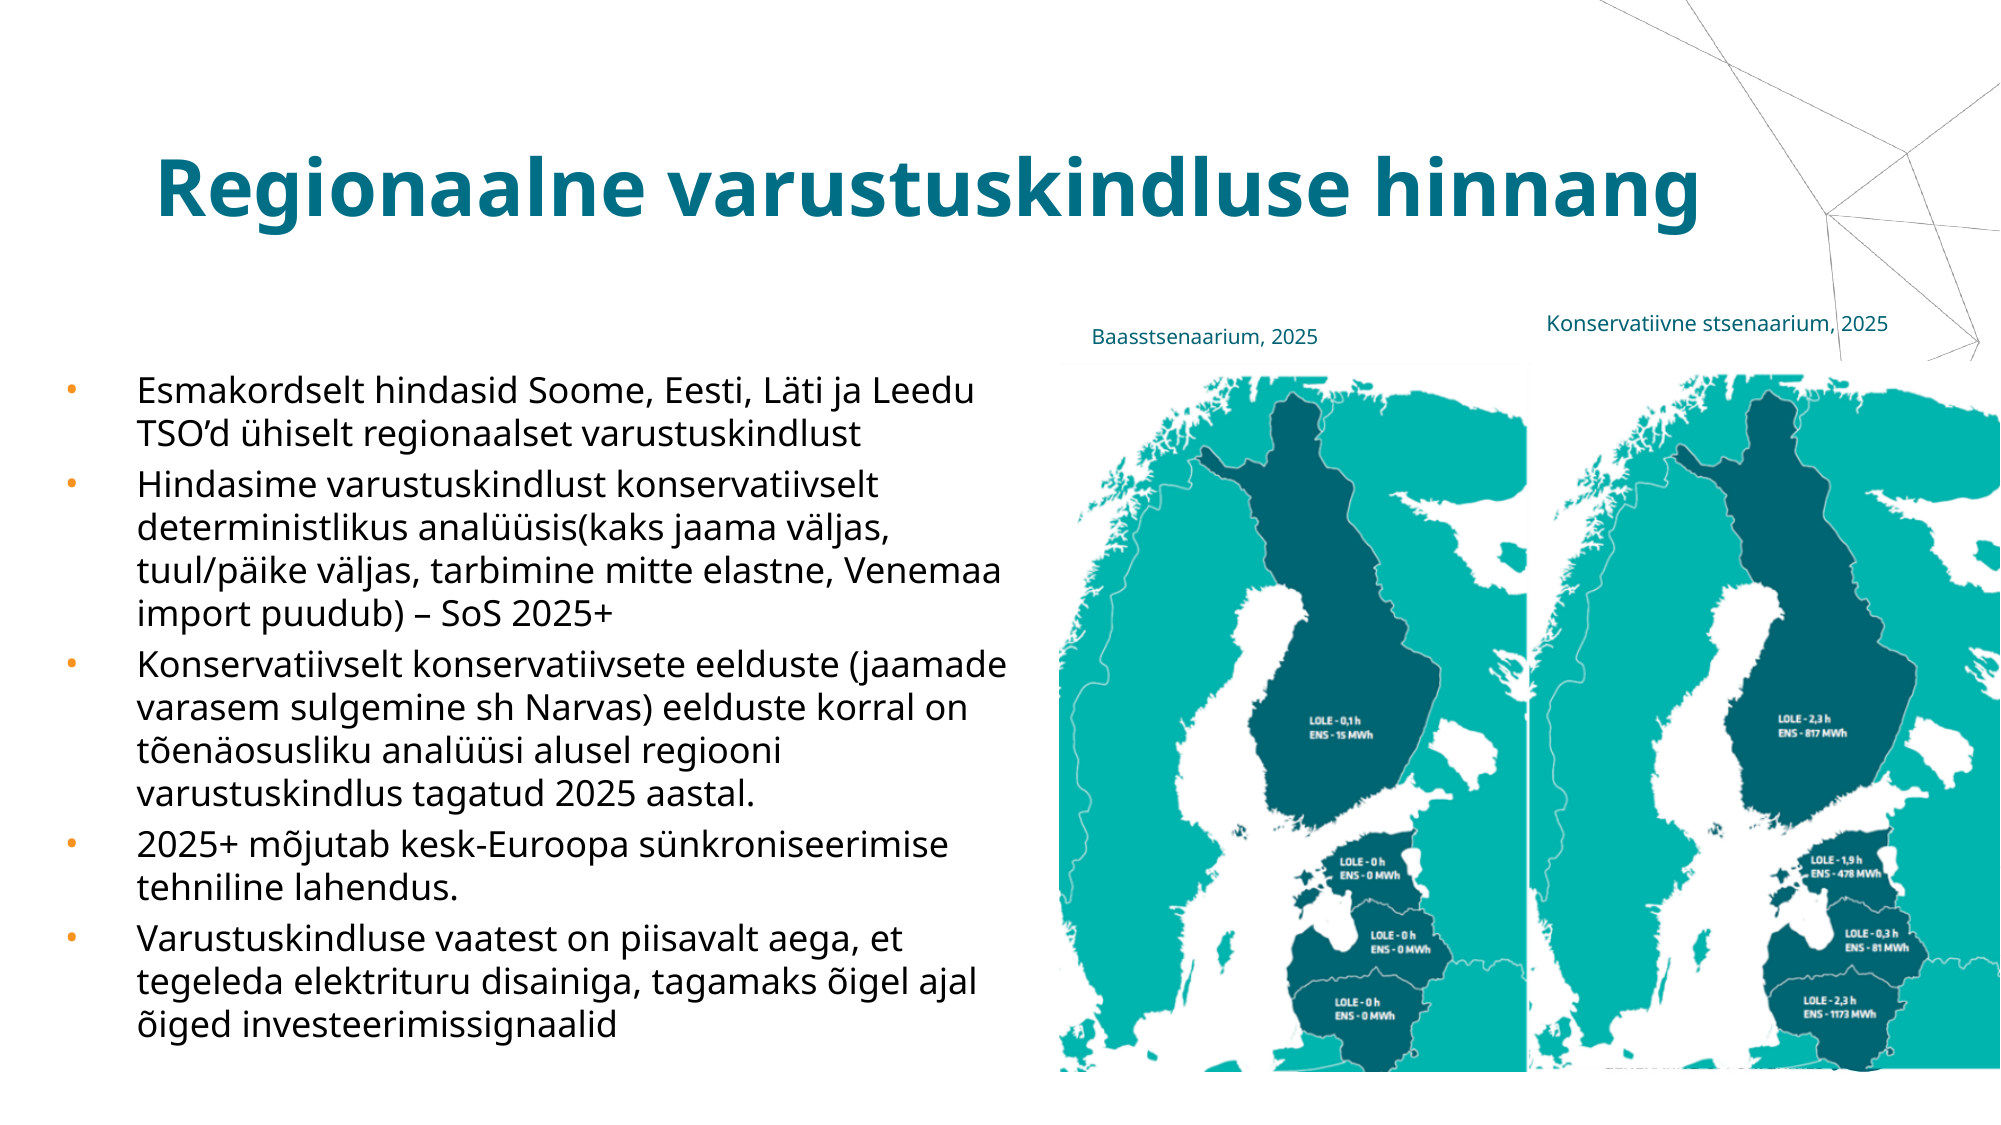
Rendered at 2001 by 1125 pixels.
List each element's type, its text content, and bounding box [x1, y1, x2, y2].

title Regionaalne varustuskindluse hinnang [102, 66, 1756, 303]
list Esmakordselt hindasid Soome, Eesti, Läti ja Leedu TSO’d ühiselt regionaalset varustuskindlust Hindasime varustuskindlust konservatiivselt deterministlikus analüüsis(kaks jaama väljas, tuul/päike väljas, tarbimine mitte elastne, Venemaa import puudub) – SoS 2025+ Konservatiivselt konservatiivsete eelduste (jaamade varasem sulgemine sh Narvas) eelduste korral on tõenäosusliku analüüsi alusel regiooni varustuskindlus tagatud 2025 aastal. 2025+ mõjutab kesk-Euroopa sünkroniseerimise tehniline lahendus. Varustuskindluse vaatest on piisavalt aega, et tegeleda elektrituru disainiga, tagamaks õigel ajal õiged investeerimissignaalid [65, 359, 1025, 1072]
picture [1059, 0, 2001, 1073]
text_box Konservatiivne stsenaarium, 2025 [1531, 302, 1907, 344]
text_box Baasstsenaarium, 2025 [1076, 319, 1335, 360]
